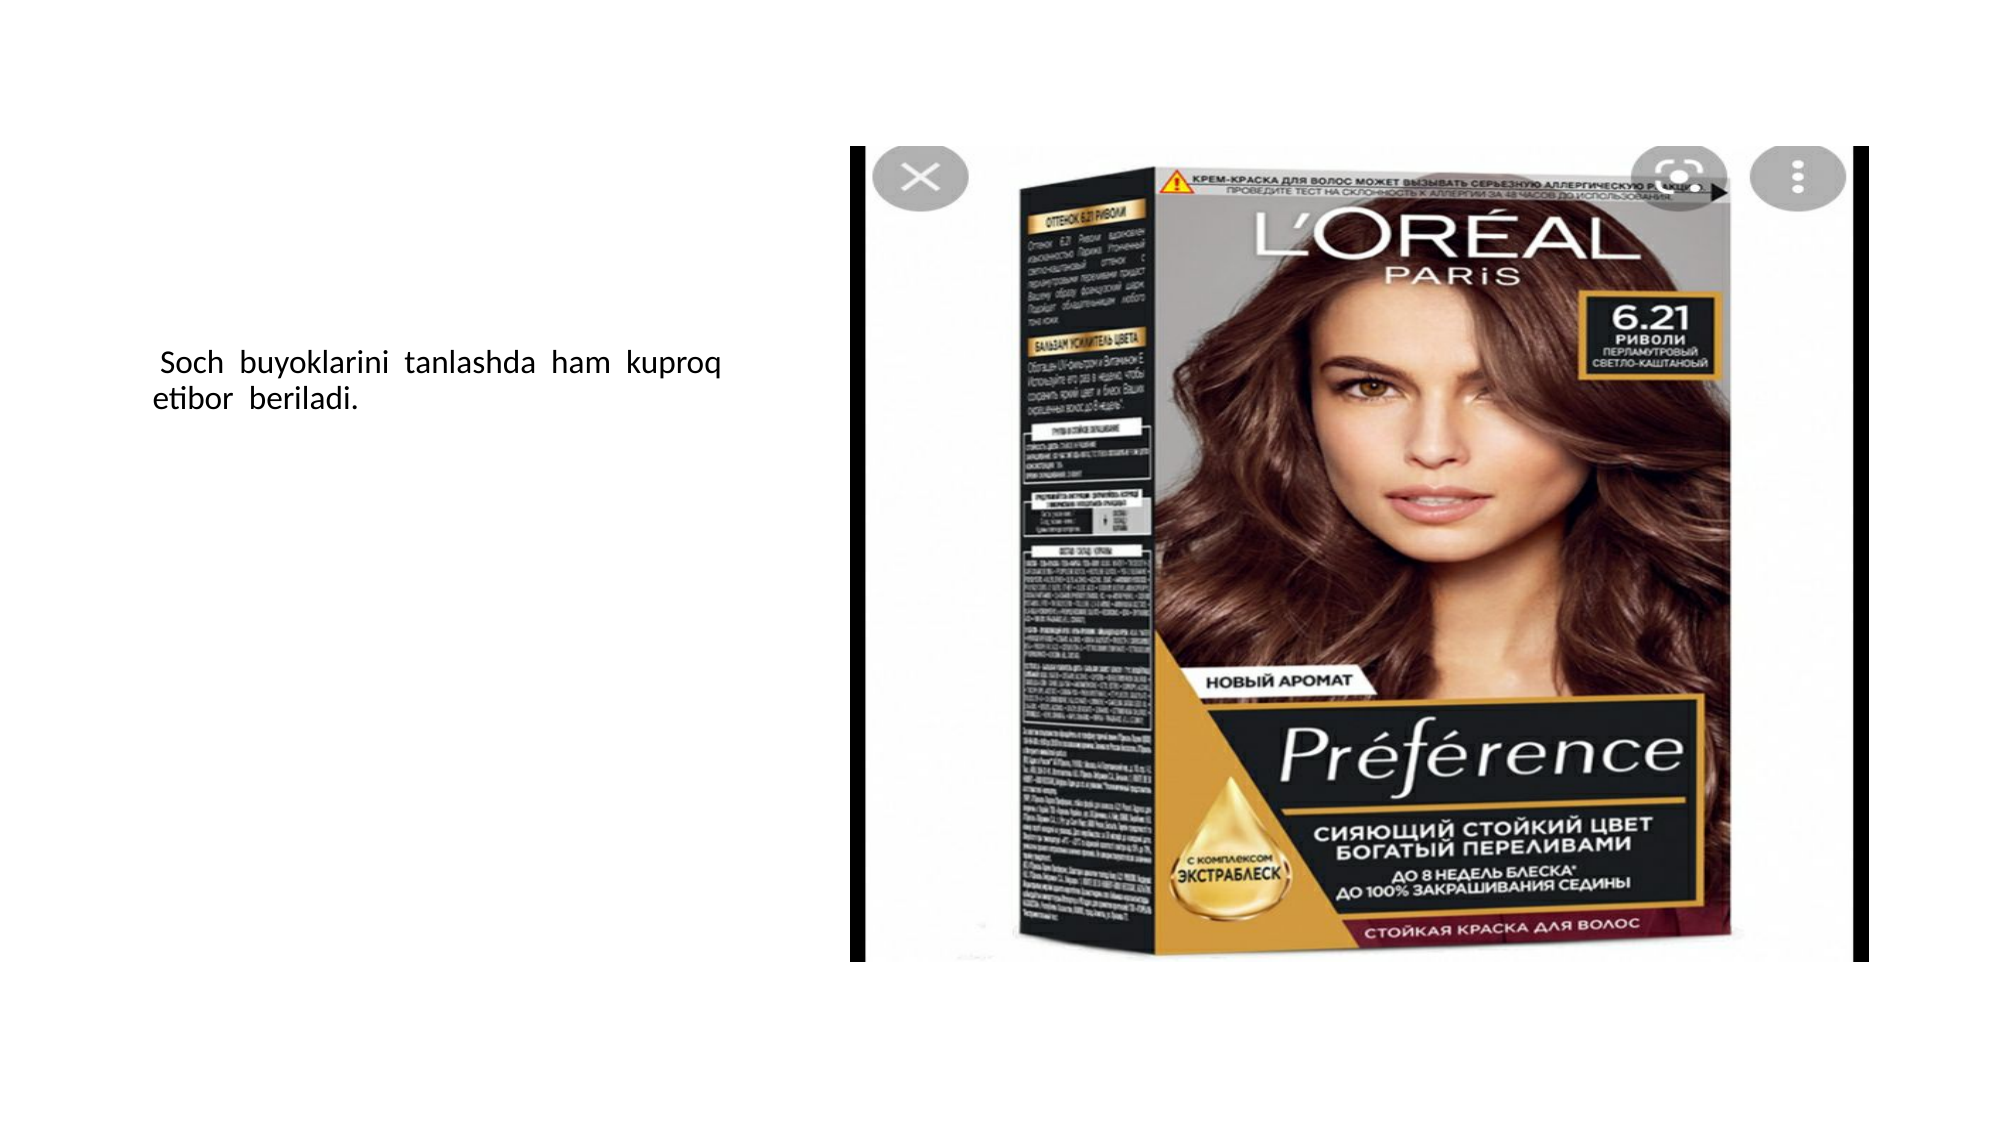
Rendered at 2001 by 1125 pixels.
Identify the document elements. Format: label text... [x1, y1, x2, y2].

list Soch buyoklarini tanlashda ham kuproq etibor beriladi. [137, 337, 783, 963]
picture [850, 146, 1869, 962]
